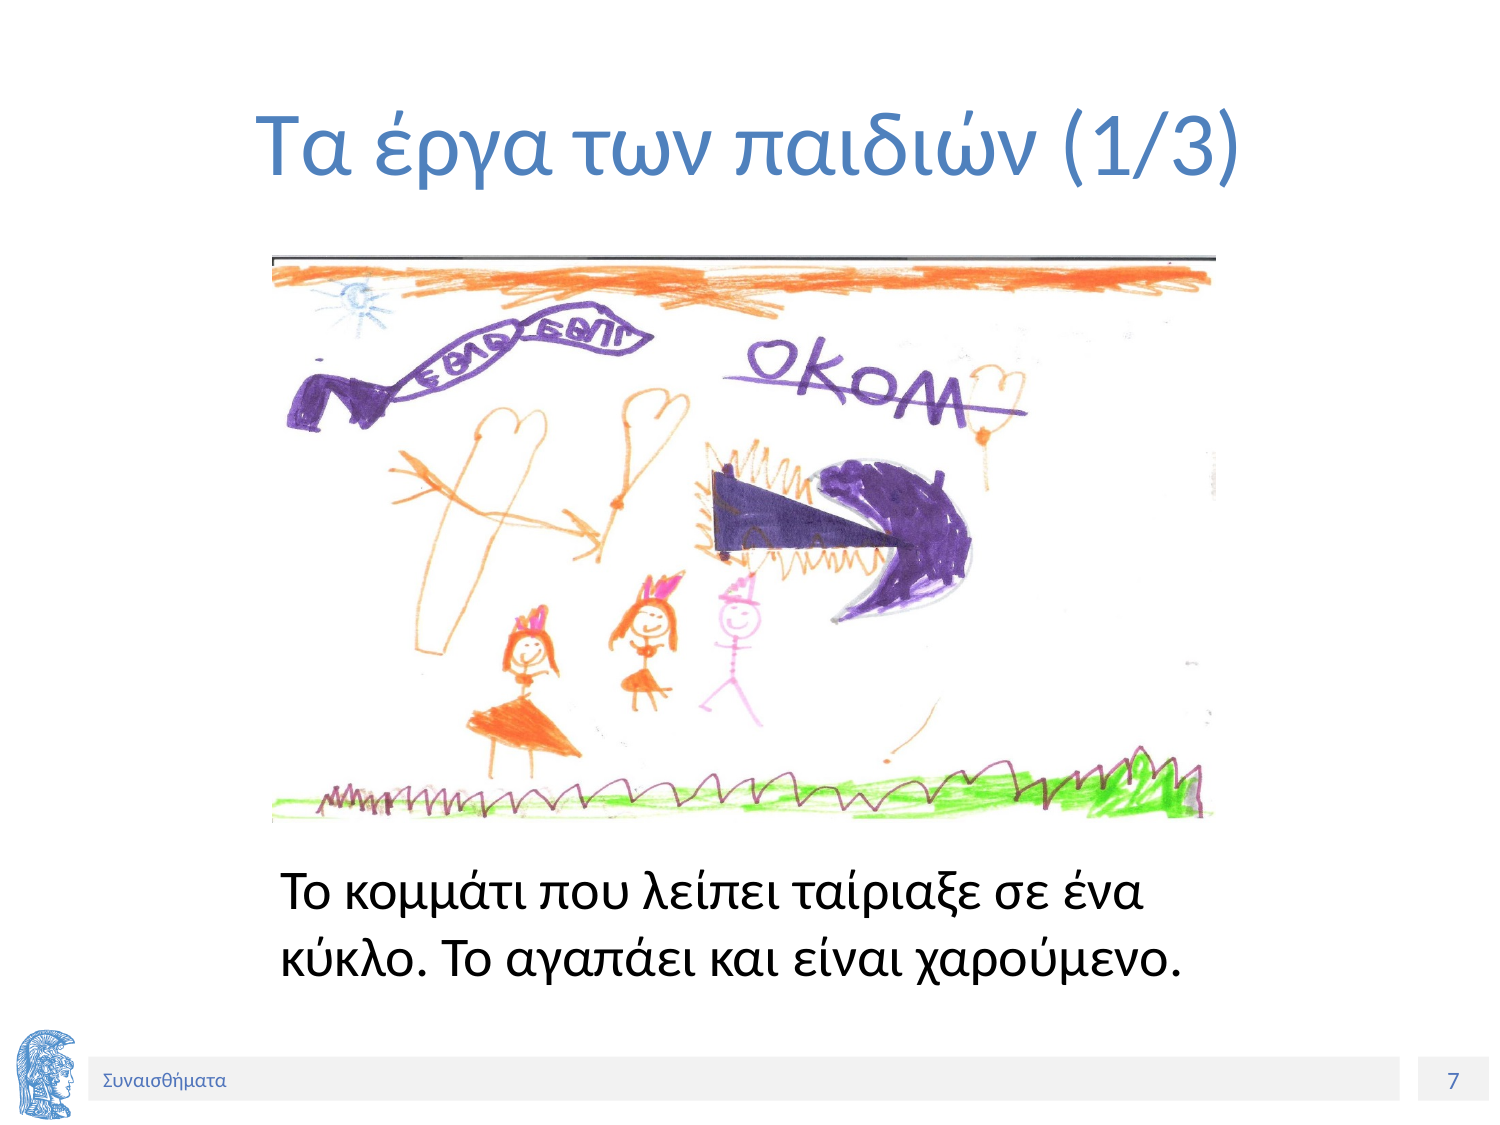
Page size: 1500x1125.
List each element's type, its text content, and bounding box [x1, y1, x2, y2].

picture [265, 255, 1223, 823]
title Τα έργα των παιδιών (1/3) [75, 44, 1425, 233]
list Το κομμάτι που λείπει ταίριαξε σε ένα κύκλο. Το αγαπάει και είναι χαρούμενο. [265, 846, 1223, 1013]
picture [9, 1026, 81, 1120]
